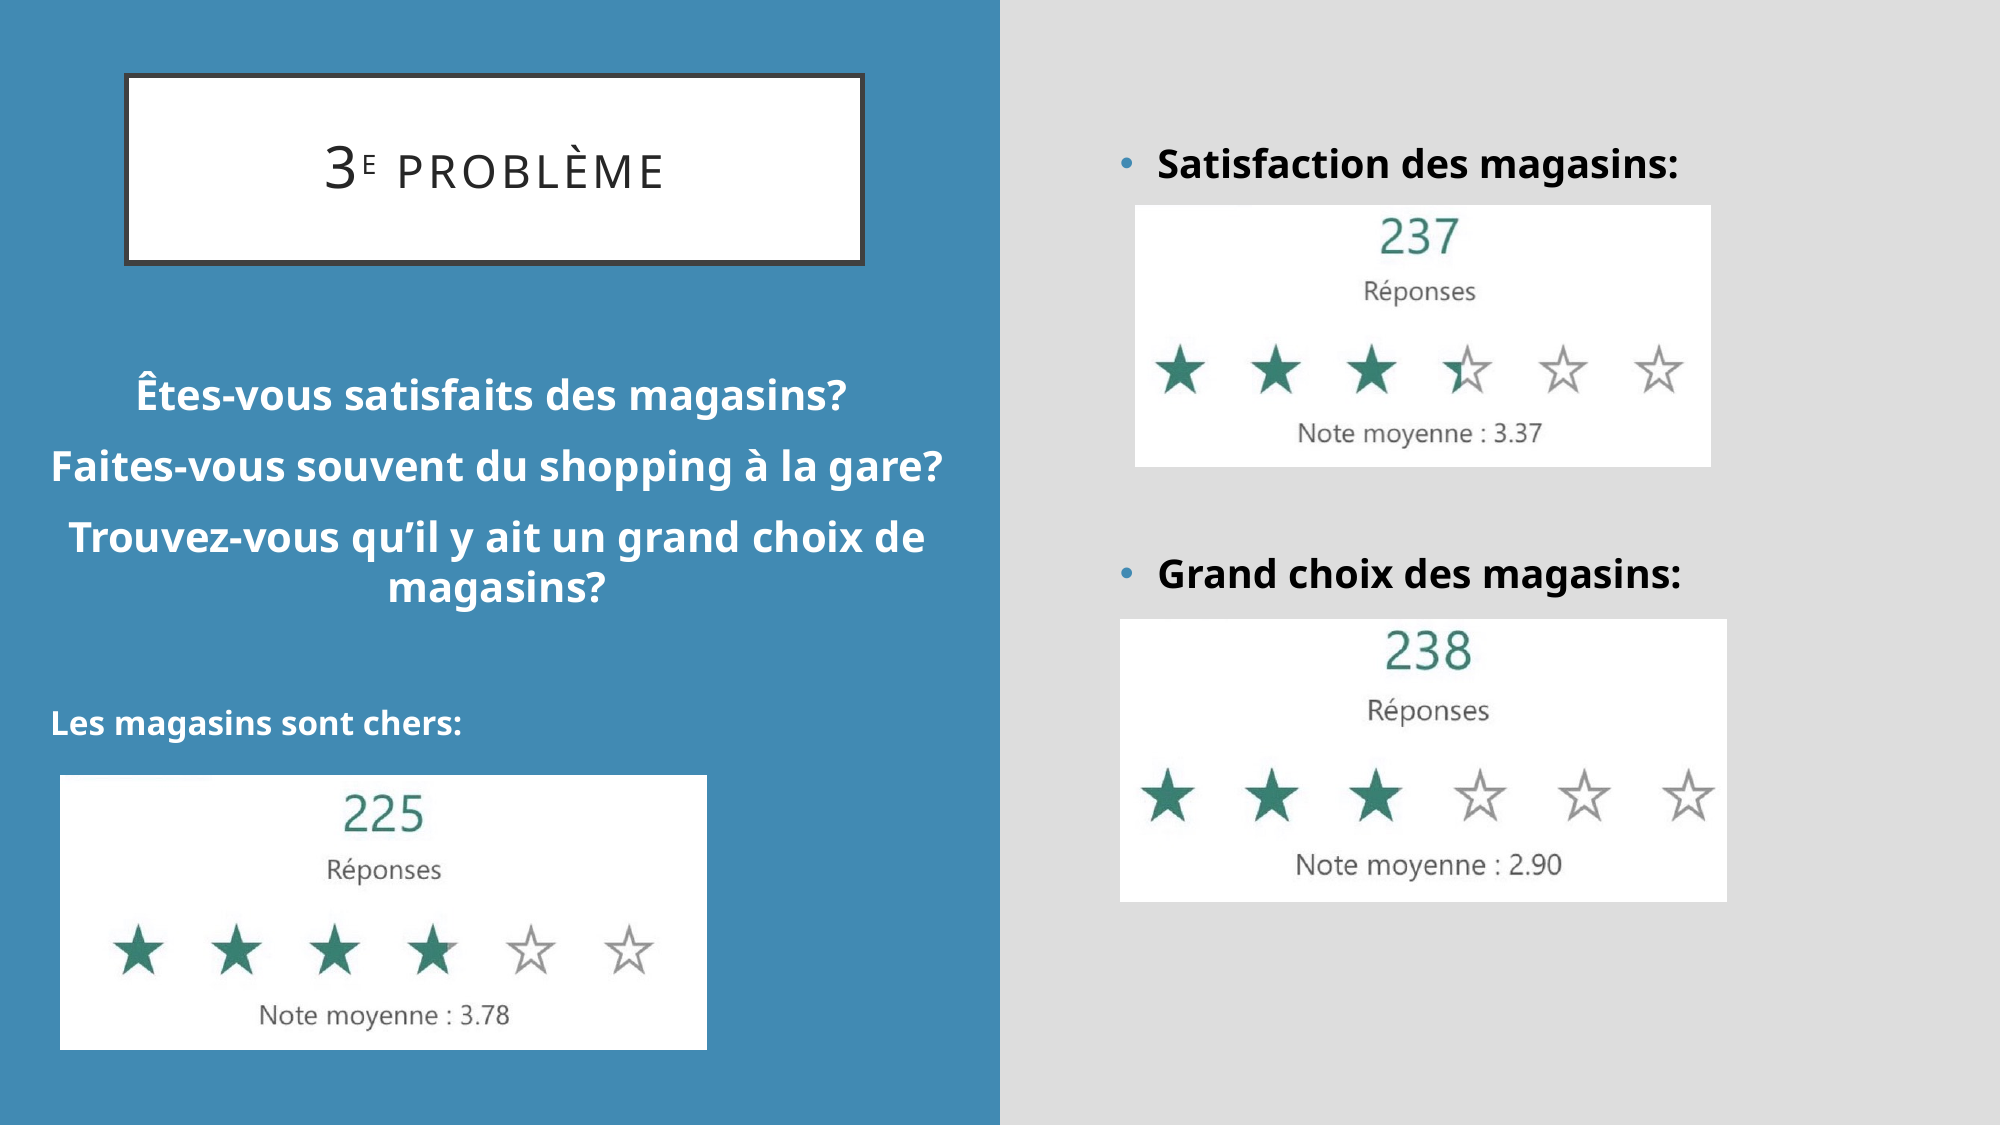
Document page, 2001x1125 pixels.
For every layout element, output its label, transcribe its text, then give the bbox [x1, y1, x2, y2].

list Êtes-vous satisfaits des magasins? Faites-vous souvent du shopping à la gare? Trouvez-vous qu’il y ait un grand choix de magasins? Les magasins sont chers: [13, 303, 981, 1101]
picture [1120, 619, 1727, 902]
title 3e Problème [124, 73, 865, 266]
picture [60, 775, 707, 1050]
picture [1135, 205, 1711, 467]
list Satisfaction des magasins: Grand choix des magasins: [1104, 131, 1895, 993]
